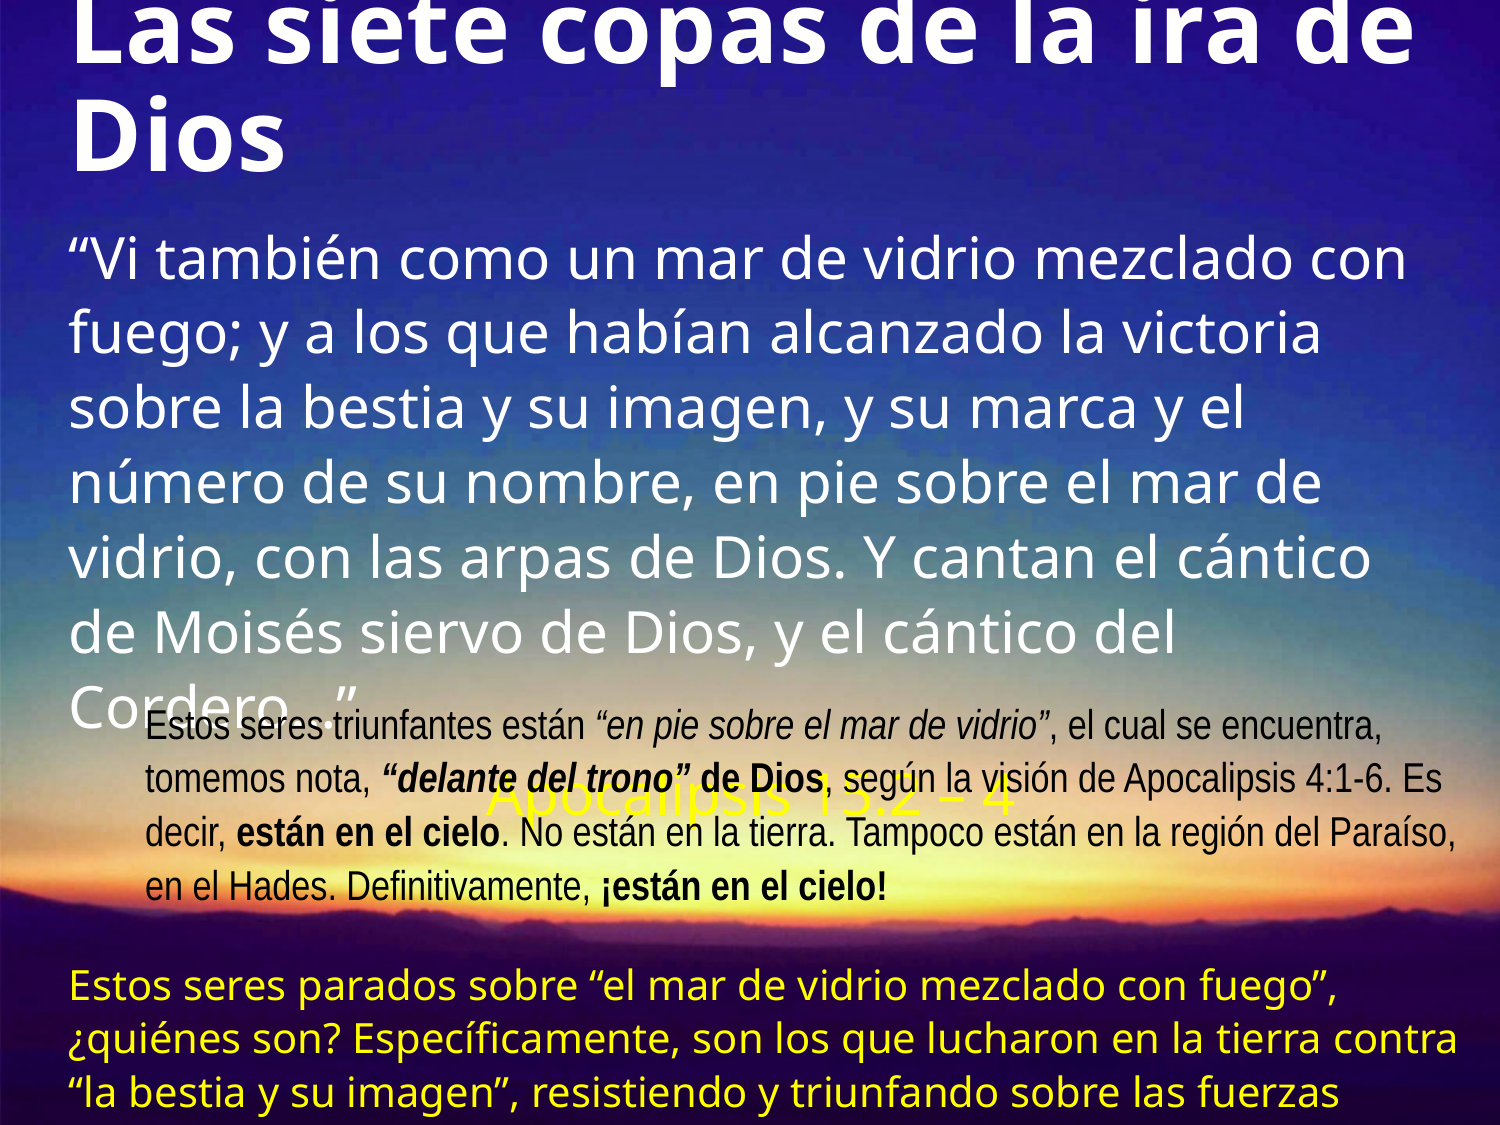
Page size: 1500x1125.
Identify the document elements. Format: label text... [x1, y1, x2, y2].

text_box Estos seres parados sobre “el mar de vidrio mezclado con fuego”, ¿quiénes son? Específicamente, son los que lucharon en la tierra contra “la bestia y su imagen”, resistiendo y triunfando sobre las fuerzas malignas. [54, 947, 1500, 1125]
text_box “Vi también como un mar de vidrio mezclado con fuego; y a los que habían alcanzado la victoria sobre la bestia y su imagen, y su marca y el número de su nombre, en pie sobre el mar de vidrio, con las arpas de Dios. Y cantan el cántico de Moisés siervo de Dios, y el cántico del Cordero…” Apocalipsis 15.2 – 4 [54, 208, 1463, 835]
title Las siete copas de la ira de Dios [53, 22, 1447, 148]
text_box Estos seres triunfantes están “en pie sobre el mar de vidrio”, el cual se encuentra, tomemos nota, “delante del trono” de Dios, según la visión de Apocalipsis 4:1-6. Es decir, están en el cielo. No están en la tierra. Tampoco están en la región del Paraíso, en el Hades. Definitivamente, ¡están en el cielo! [130, 686, 1500, 916]
picture [0, 0, 1500, 1125]
